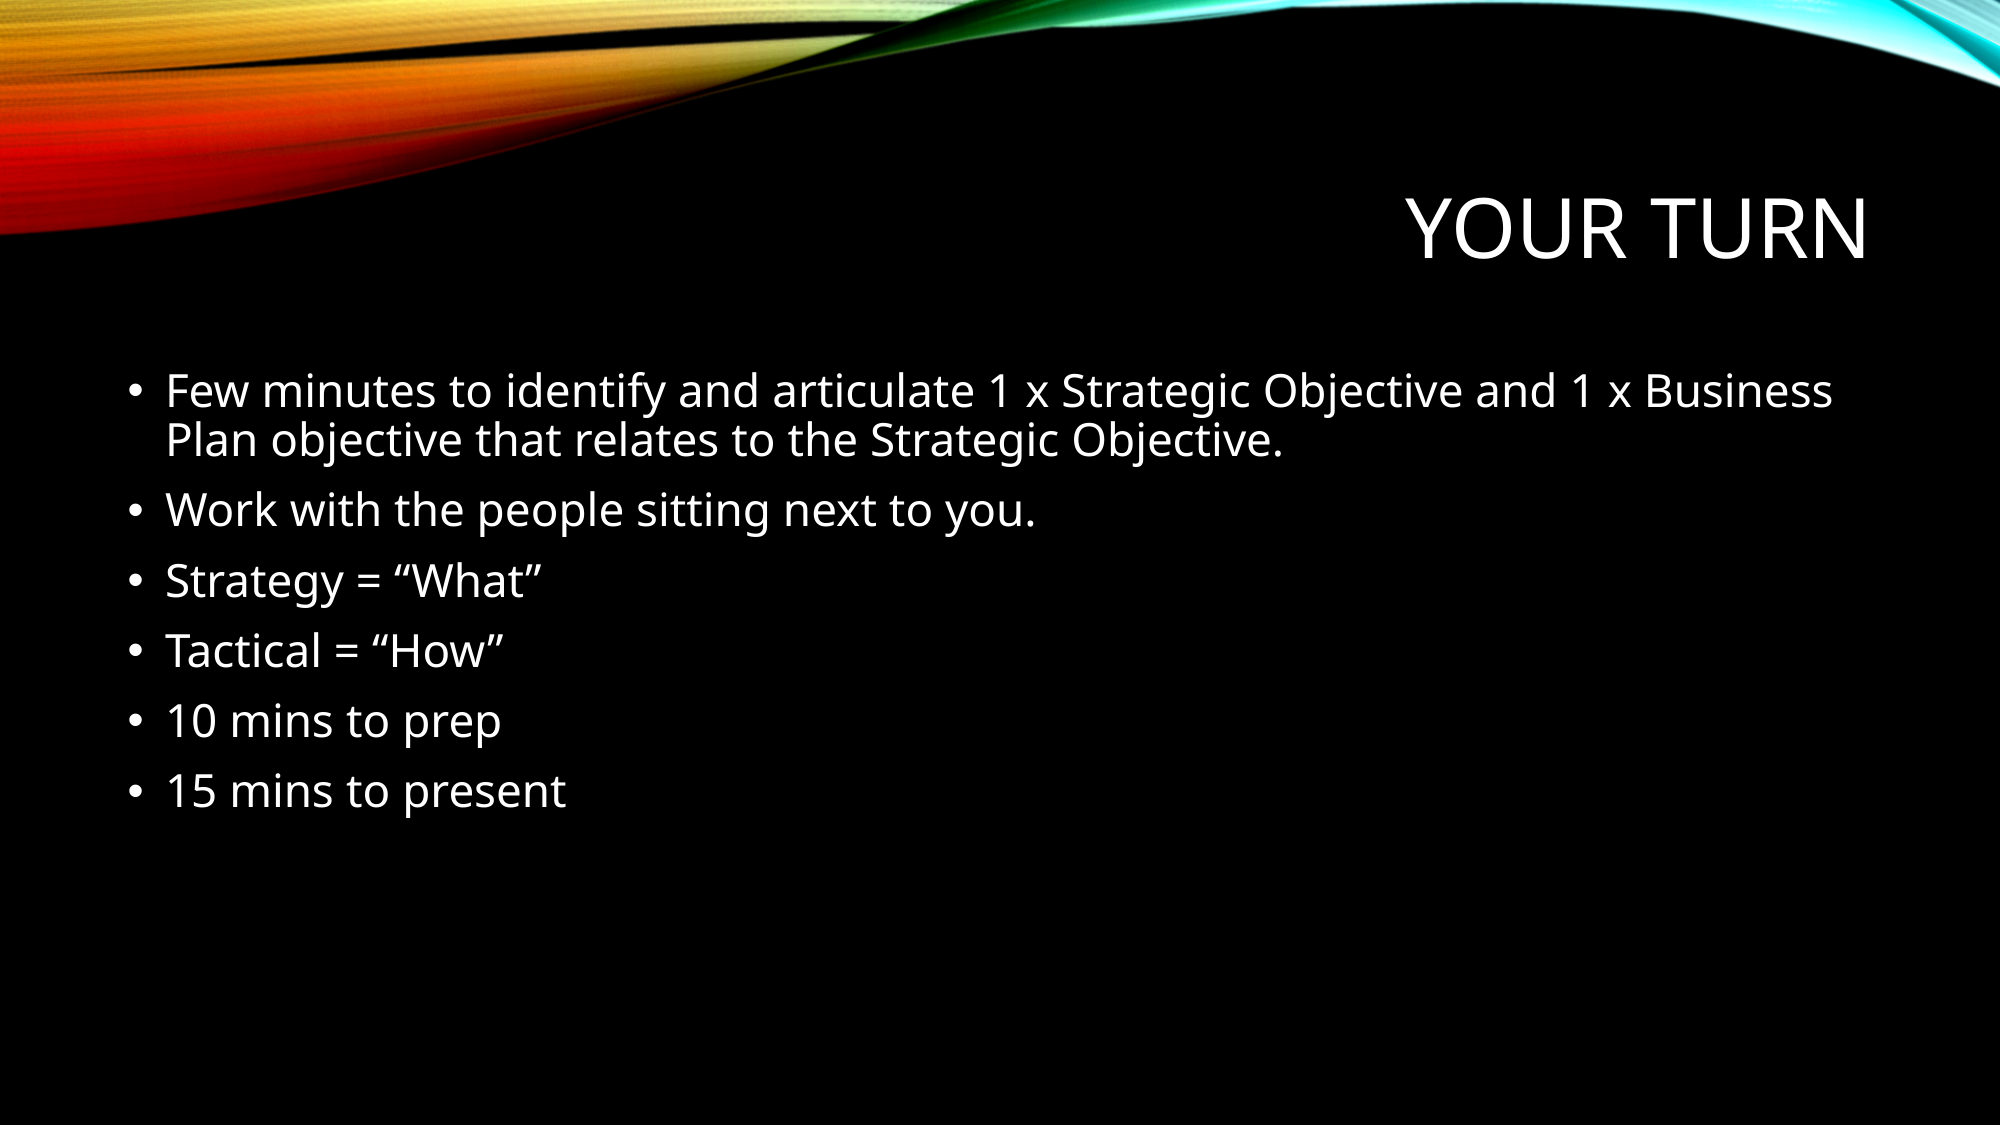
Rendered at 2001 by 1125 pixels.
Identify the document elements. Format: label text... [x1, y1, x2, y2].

list Few minutes to identify and articulate 1 x Strategic Objective and 1 x Business Plan objective that relates to the Strategic Objective. Work with the people sitting next to you. Strategy = “What” Tactical = “How” 10 mins to prep 15 mins to present [112, 360, 1888, 1021]
picture [0, 0, 2000, 237]
title Your Turn [474, 125, 1888, 338]
